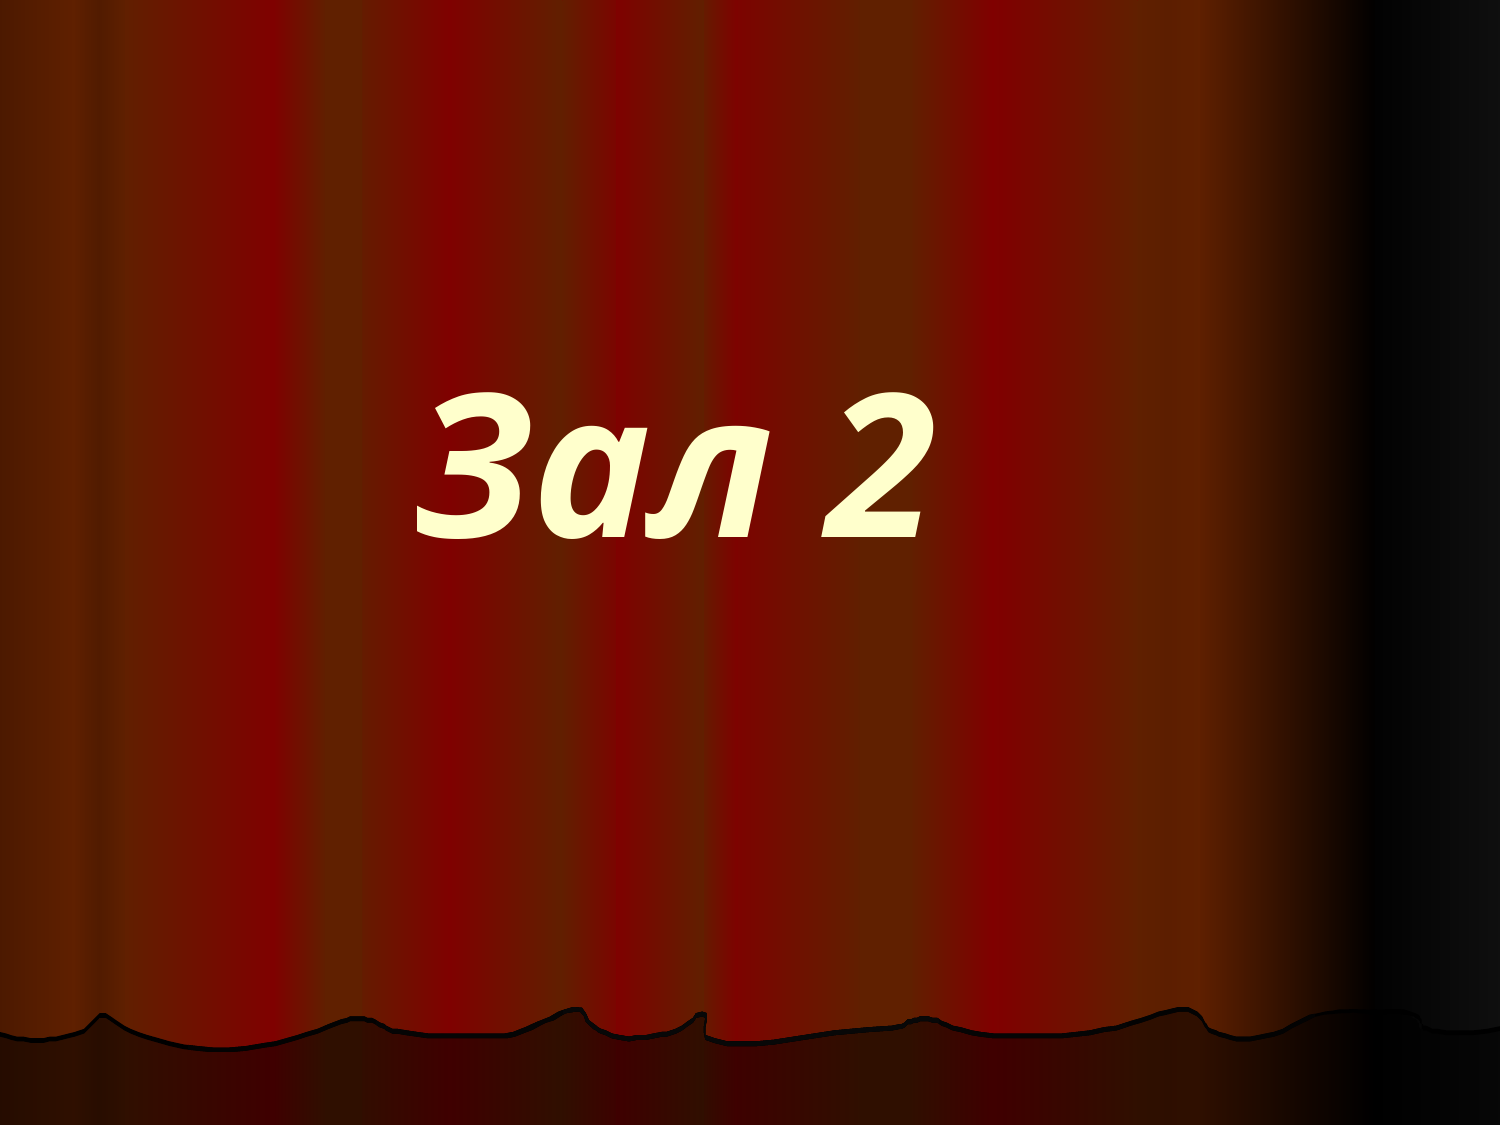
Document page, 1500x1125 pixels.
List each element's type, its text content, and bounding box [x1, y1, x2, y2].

title Зал 2 [0, 45, 1350, 870]
